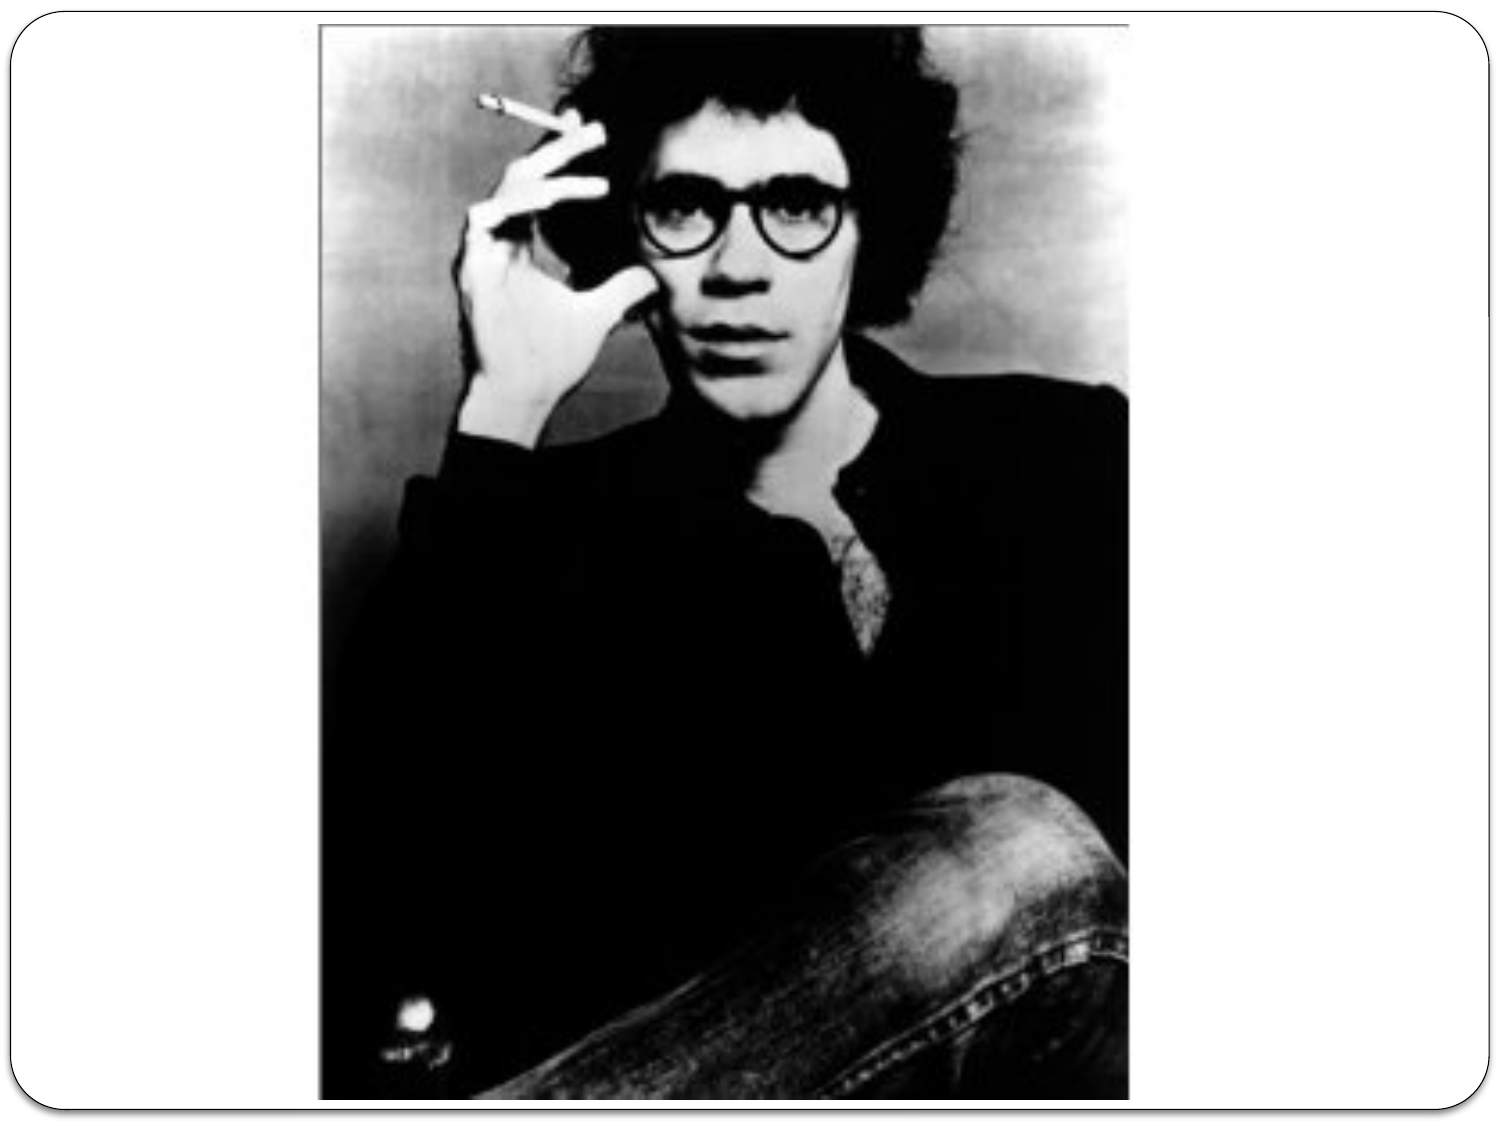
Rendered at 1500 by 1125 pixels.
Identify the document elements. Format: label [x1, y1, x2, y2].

list [187, 24, 1263, 1101]
